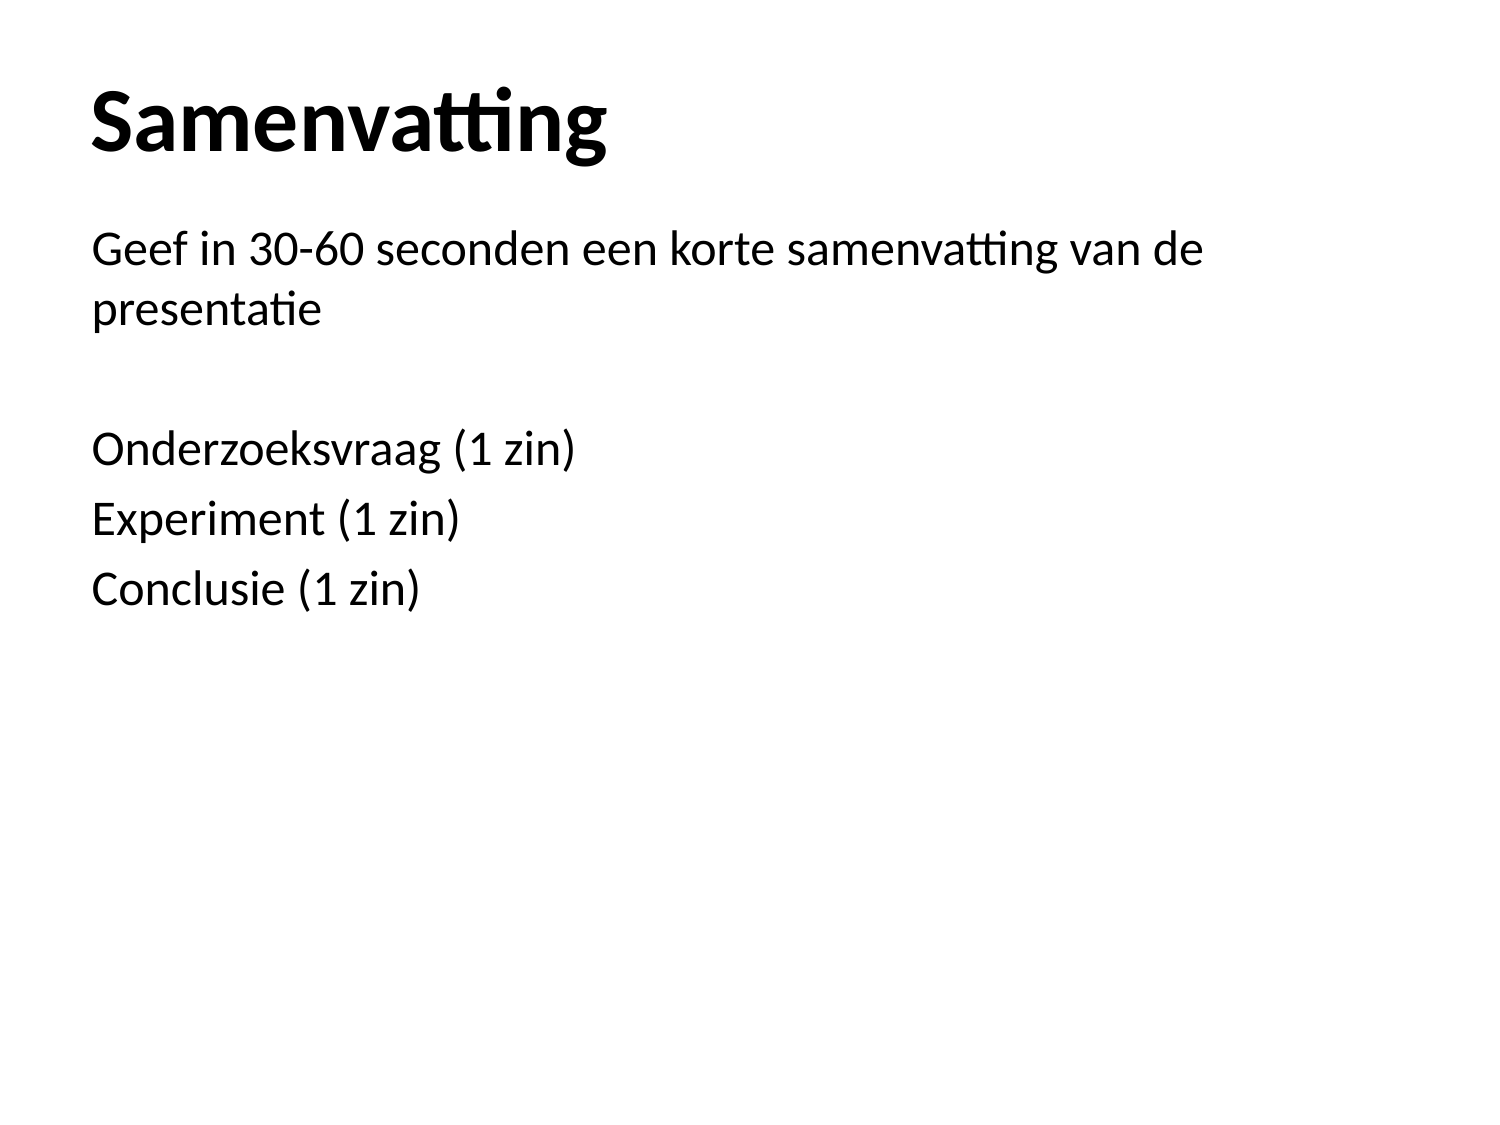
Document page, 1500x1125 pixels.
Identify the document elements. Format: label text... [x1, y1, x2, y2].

title Samenvatting [75, 20, 1425, 209]
list Geef in 30-60 seconden een korte samenvatting van de presentatie Onderzoeksvraag (1 zin) Experiment (1 zin) Conclusie (1 zin) [76, 208, 1365, 951]
